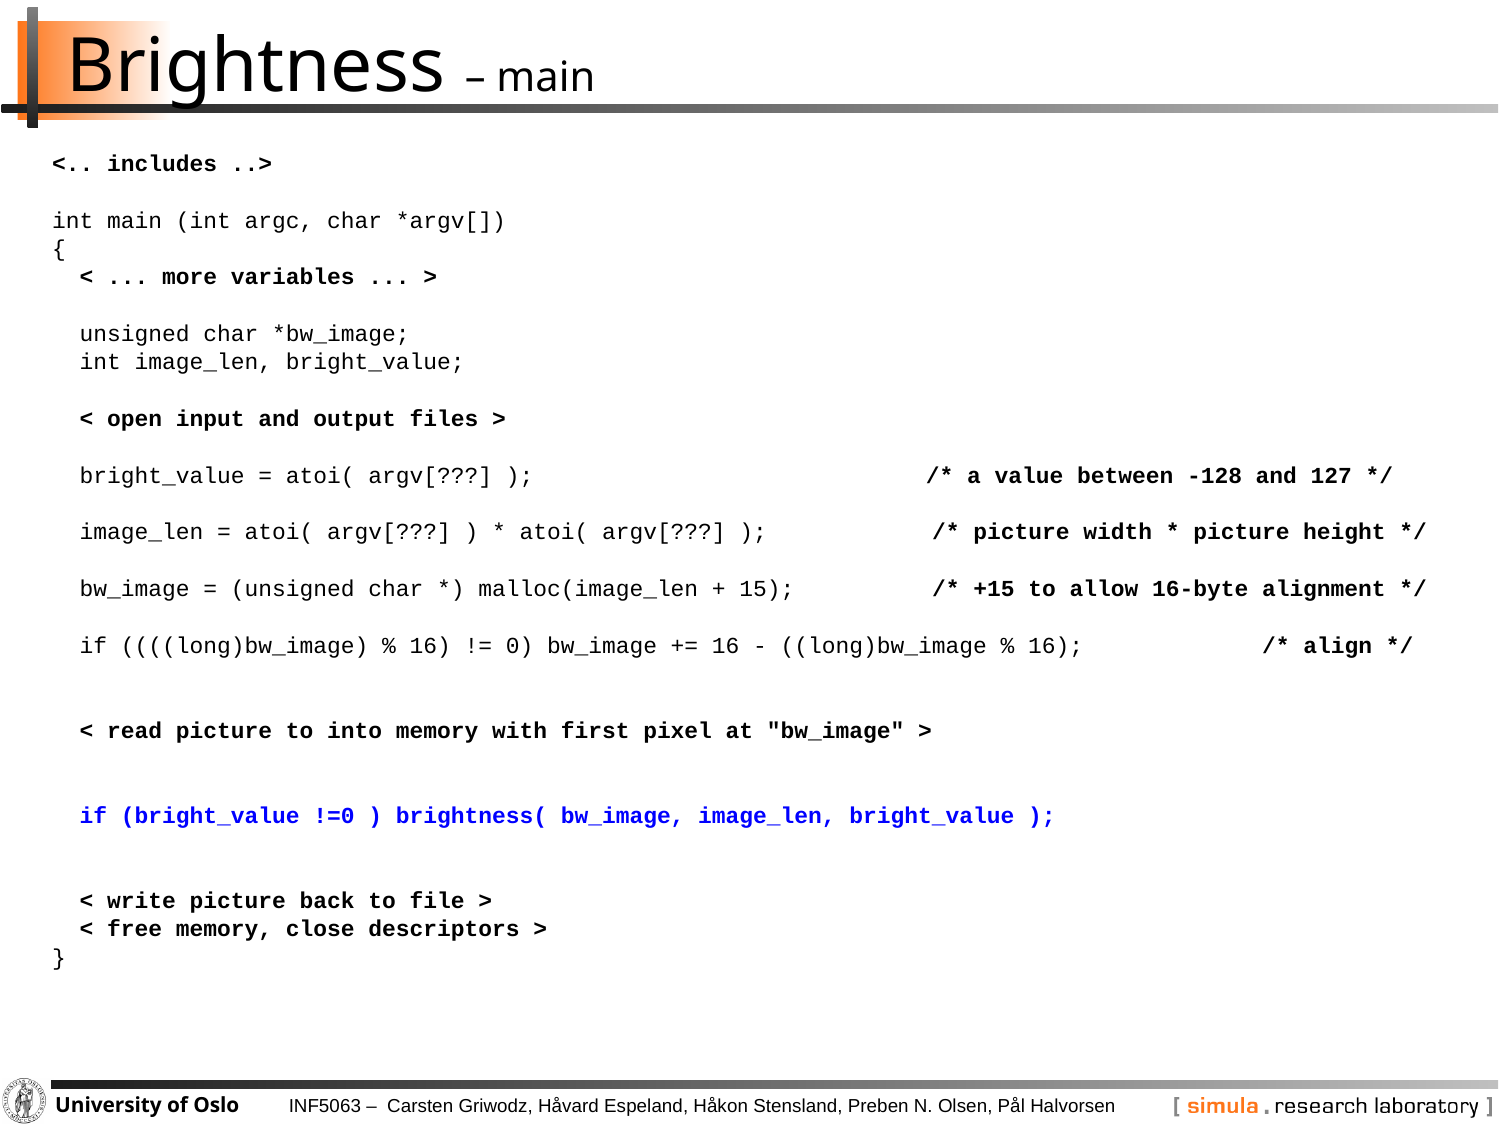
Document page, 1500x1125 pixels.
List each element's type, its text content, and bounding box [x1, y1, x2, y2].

title Brightness – main [51, 20, 1495, 113]
picture [1171, 1093, 1495, 1121]
text_box <.. includes ..> int main (int argc, char *argv[]) { < ... more variables ... > unsigned char *bw_image; int image_len, bright_value; < open input and output files > bright_value = atoi( argv[???] ); /* a value between -128 and 127 */ image_len = atoi( argv[???] ) * atoi( argv[???] ); /* picture width * picture height */ bw_image = (unsigned char *) malloc(image_len + 15); /* +15 to allow 16-byte alignment */ if ((((long)bw_image) % 16) != 0) bw_image += 16 - ((long)bw_image % 16); /* align */ < read picture to into memory with first pixel at "bw_image" > if (bright_value !=0 ) brightness( bw_image, image_len, bright_value ); < write picture back to file > < free memory, close descriptors > } [37, 156, 1459, 970]
picture [2, 1078, 54, 1124]
